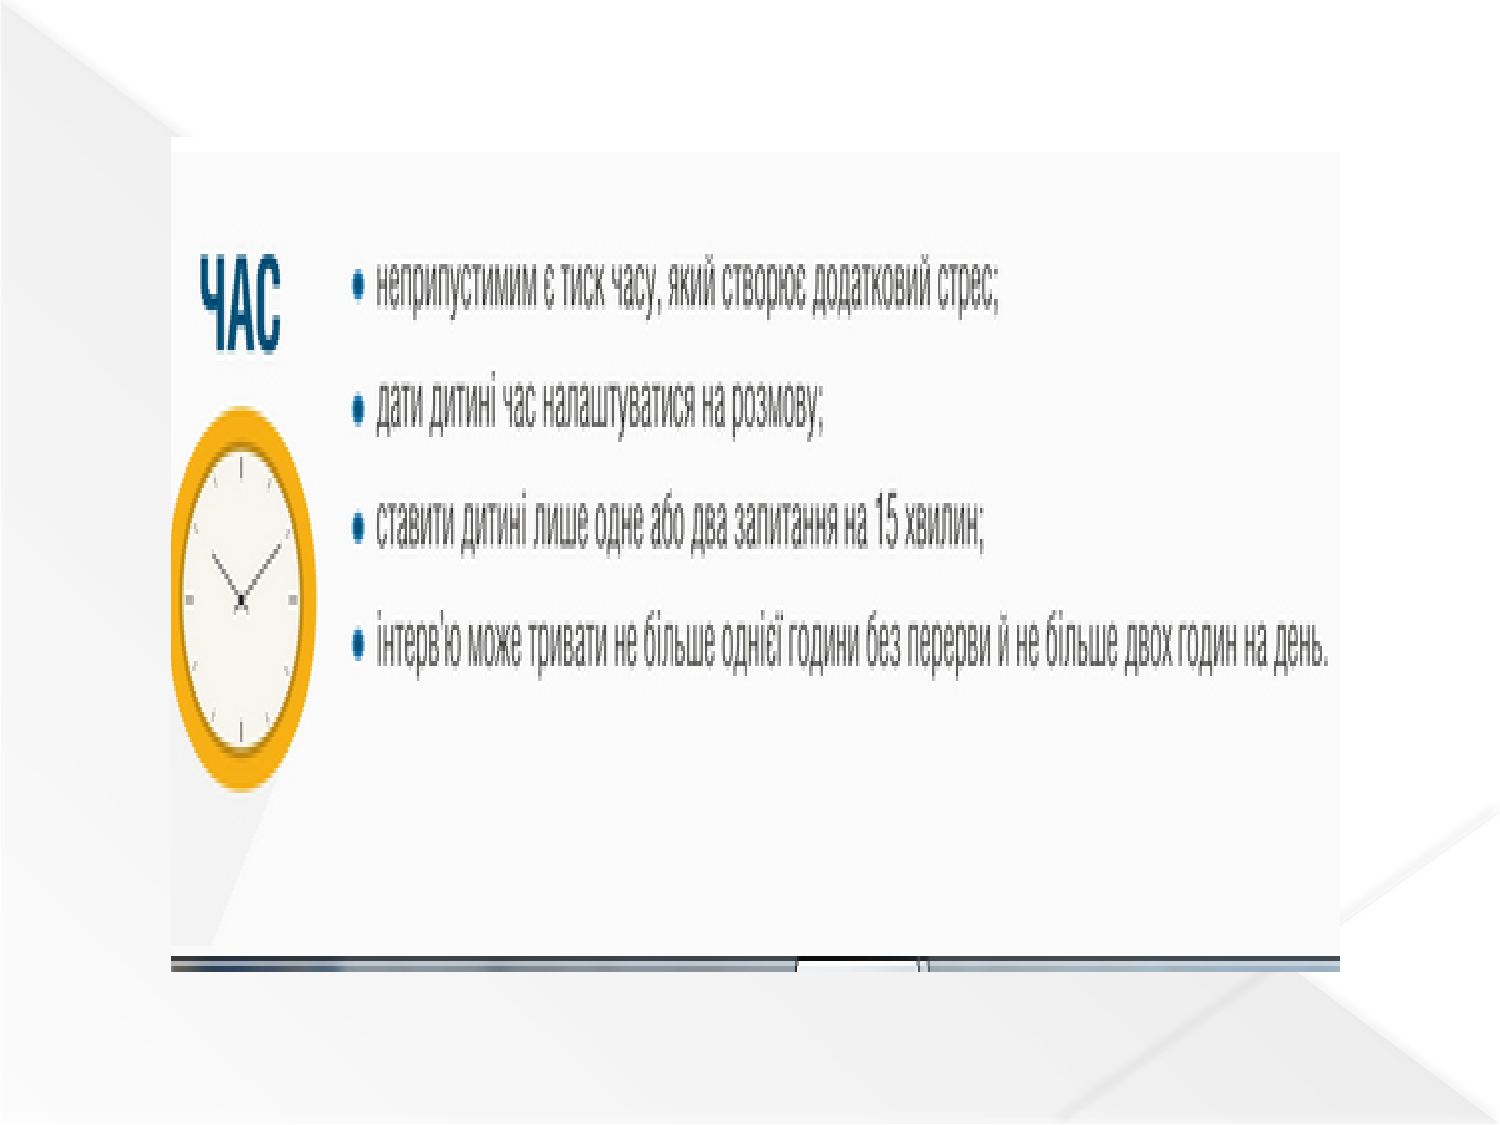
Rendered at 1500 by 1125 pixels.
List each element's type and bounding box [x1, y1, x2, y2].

picture [170, 136, 1341, 977]
